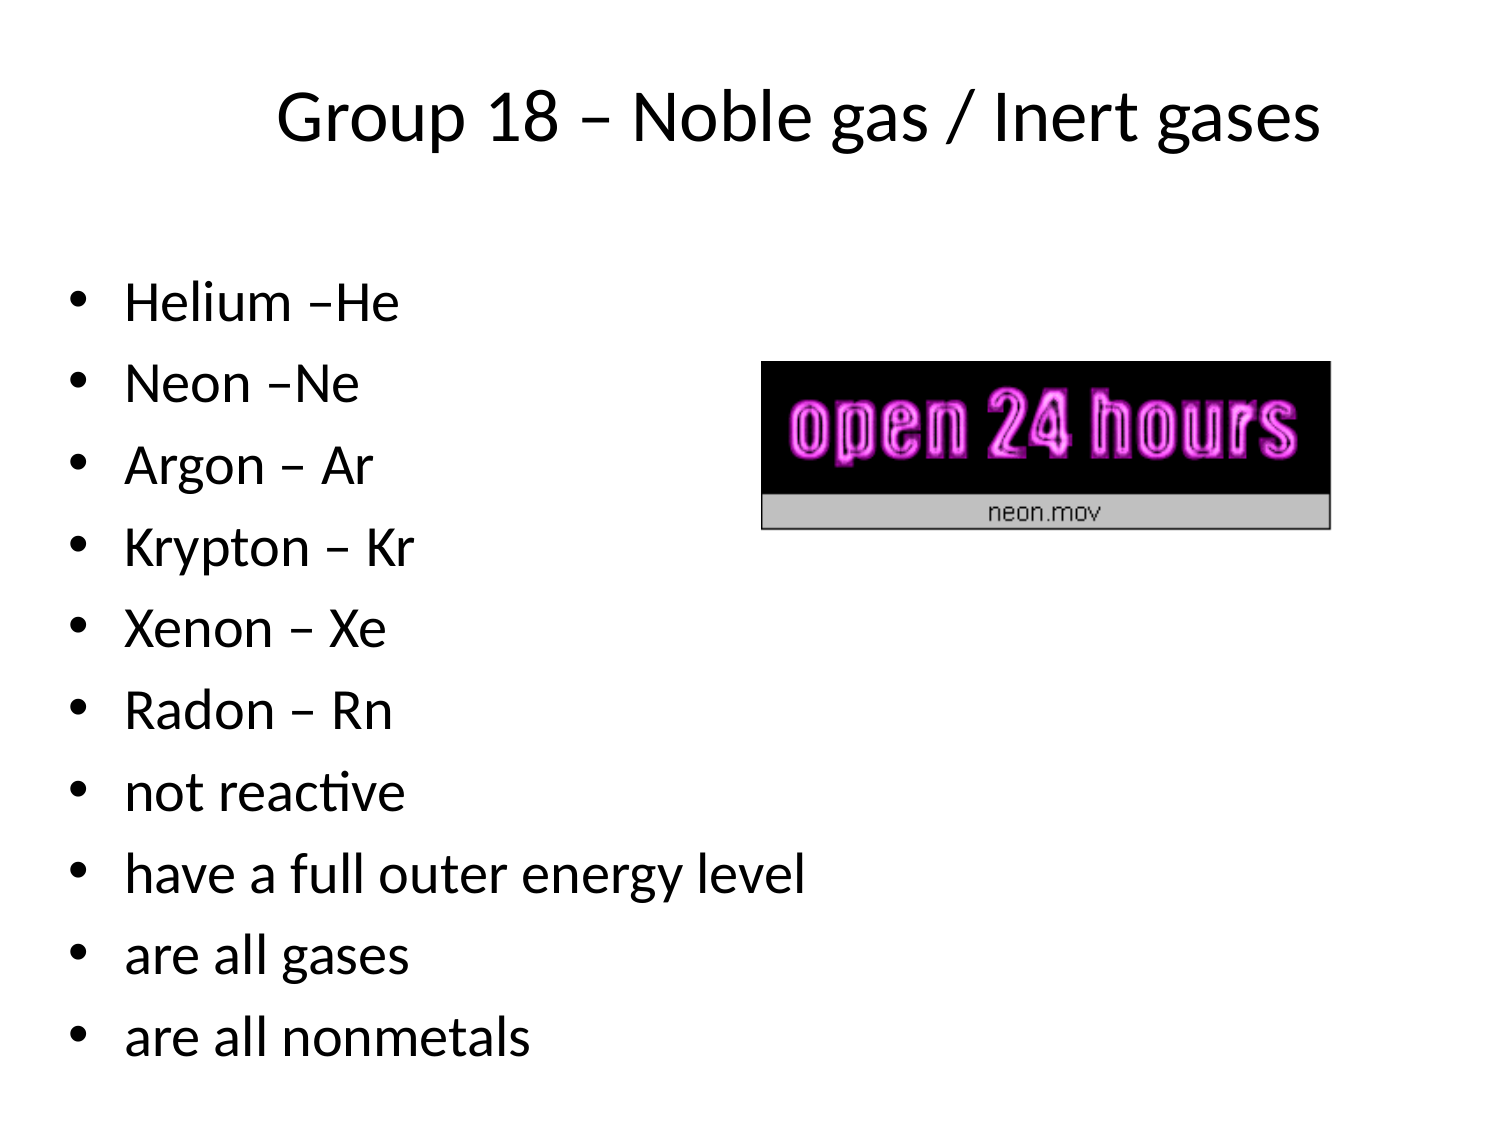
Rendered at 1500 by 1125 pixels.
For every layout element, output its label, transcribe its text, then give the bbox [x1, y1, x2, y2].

list Helium –He Neon –Ne Argon – Ar Krypton – Kr Xenon – Xe Radon – Rn not reactive have a full outer energy level are all gases are all nonmetals [52, 255, 1500, 1125]
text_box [761, 361, 1334, 532]
title Group 18 – Noble gas / Inert gases [152, 15, 1448, 209]
